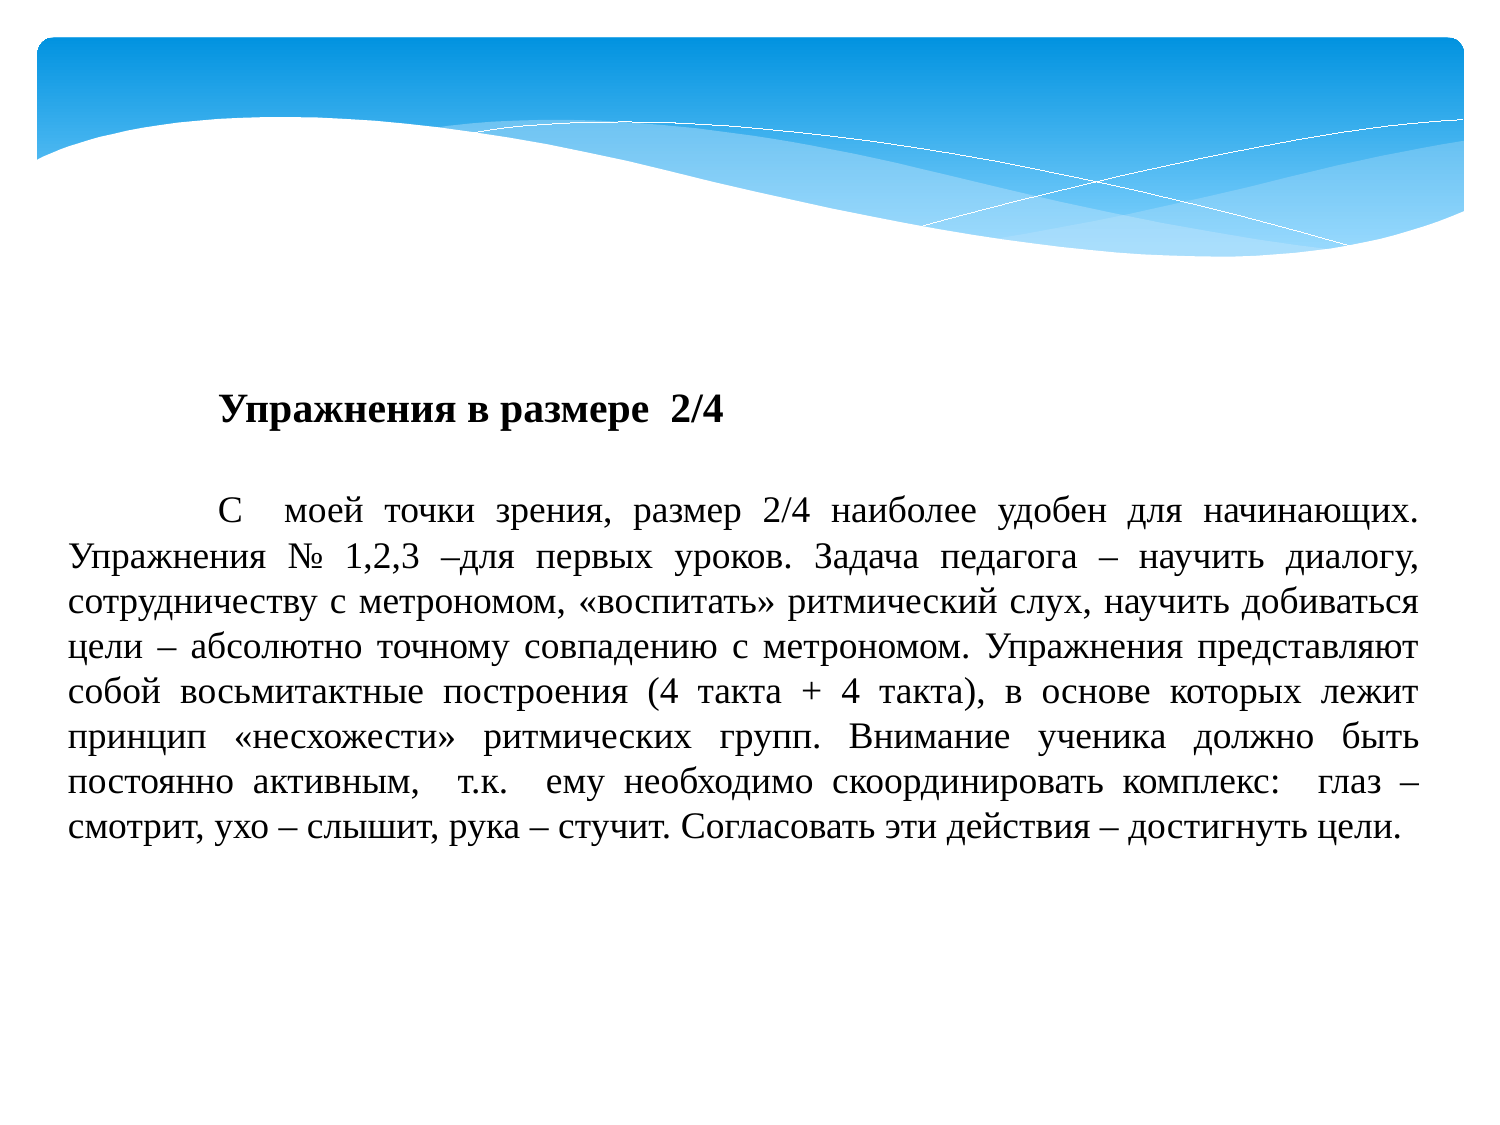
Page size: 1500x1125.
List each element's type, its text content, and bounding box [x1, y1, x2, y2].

text_box Упражнения в размере 2/4 С моей точки зрения, размер 2/4 наиболее удобен для начинающих. Упражнения № 1,2,3 –для первых уроков. Задача педагога – научить диалогу, сотрудничеству с метрономом, «воспитать» ритмический слух, научить добиваться цели – абсолютно точному совпадению с метрономом. Упражнения представляют собой восьмитактные построения (4 такта + 4 такта), в основе которых лежит принцип «несхожести» ритмических групп. Внимание ученика должно быть постоянно активным, т.к. ему необходимо скоординировать комплекс: глаз – смотрит, ухо – слышит, рука – стучит. Согласовать эти действия – достигнуть цели. [53, 373, 1436, 889]
